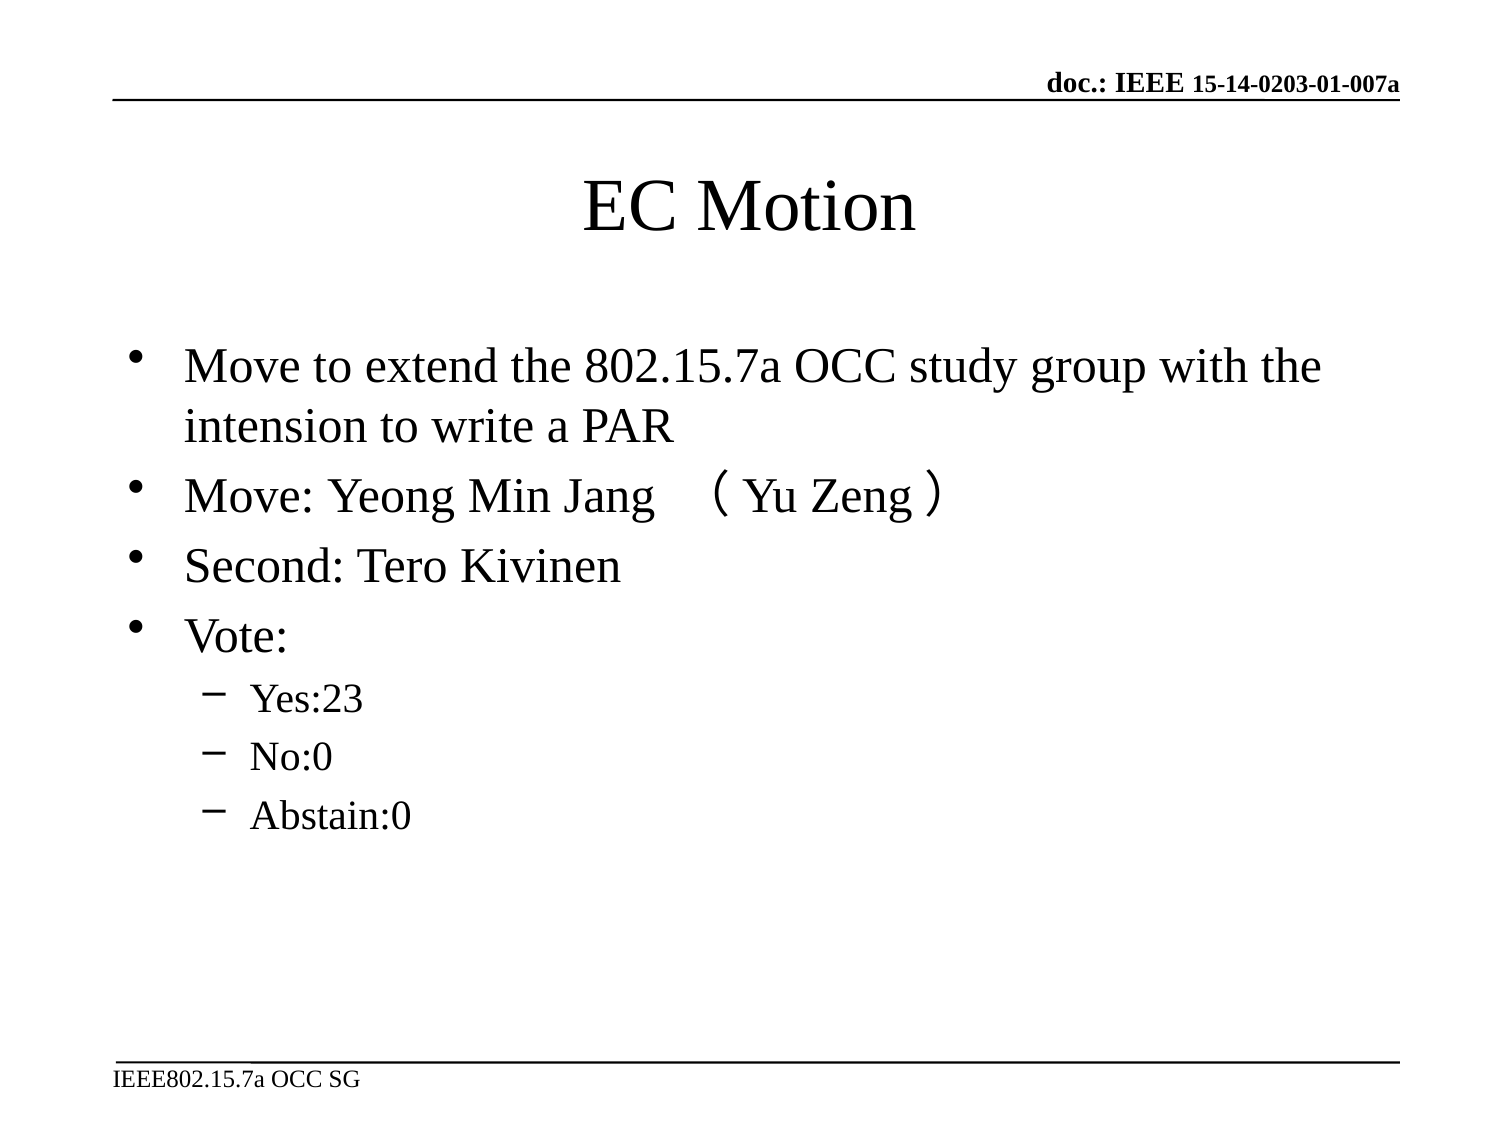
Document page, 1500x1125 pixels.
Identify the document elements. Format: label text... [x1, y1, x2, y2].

list Move to extend the 802.15.7a OCC study group with the intension to write a PAR Move: Yeong Min Jang （Yu Zeng） Second: Tero Kivinen Vote: Yes:23 No:0 Abstain:0 [112, 324, 1388, 1001]
title EC Motion [112, 112, 1388, 288]
